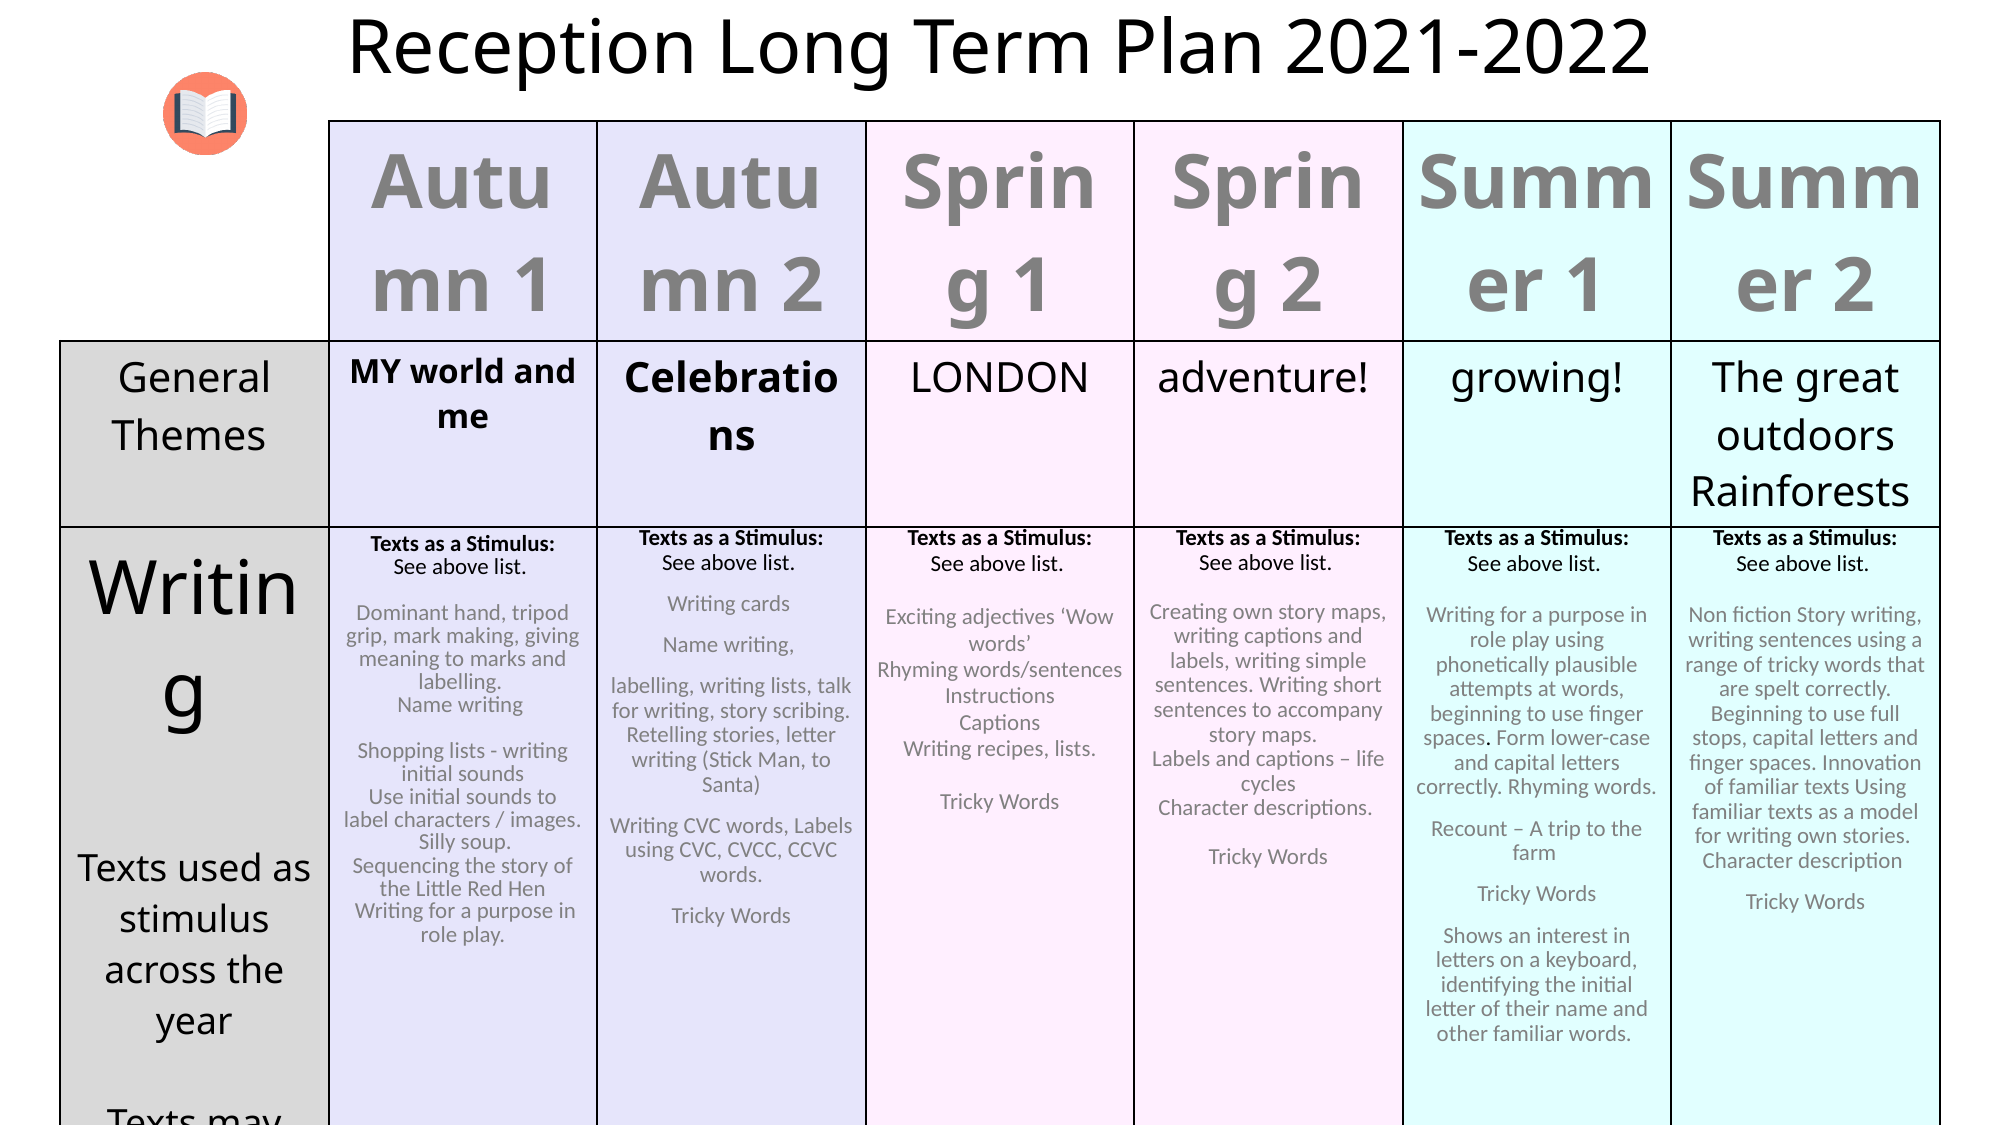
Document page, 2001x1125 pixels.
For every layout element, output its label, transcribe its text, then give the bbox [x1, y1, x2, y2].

table_cell Texts as a Stimulus: See above list. Exciting adjectives ‘Wow words’ Rhyming words/sentences Instructions Captions Writing recipes, lists. Tricky Words [867, 528, 1133, 1125]
table_cell Texts as a Stimulus: See above list. Writing for a purpose in role play using phonetically plausible attempts at words, beginning to use finger spaces. Form lower-case and capital letters correctly. Rhyming words. Recount – A trip to the farm Tricky Words Shows an interest in letters on a keyboard, identifying the initial letter of their name and other familiar words. [1404, 528, 1670, 1125]
picture [163, 72, 247, 155]
table_cell Texts as a Stimulus: See above list. Non fiction Story writing, writing sentences using a range of tricky words that are spelt correctly. Beginning to use full stops, capital letters and finger spaces. Innovation of familiar texts Using familiar texts as a model for writing own stories. Character description Tricky Words [1672, 528, 1939, 1125]
table_cell MY world and me [330, 342, 596, 526]
table_cell Texts as a Stimulus: See above list. Dominant hand, tripod grip, mark making, giving meaning to marks and labelling. Name writing Shopping lists - writing initial sounds Use initial sounds to label characters / images. Silly soup. Sequencing the story of the Little Red Hen Writing for a purpose in role play. [330, 528, 596, 1125]
table_cell Celebrations [598, 342, 865, 526]
text_box Reception Long Term Plan 2021-2022 [137, 0, 1863, 98]
table_cell growing! [1404, 342, 1670, 526]
table_header [60, 121, 328, 340]
table_cell adventure! [1135, 342, 1402, 526]
table_cell Writing Texts used as stimulus across the year Texts may change due to children’s interests [61, 528, 328, 1125]
table_header Spring 1 [867, 122, 1133, 340]
table_header Autumn 2 [598, 122, 865, 340]
table_cell Texts as a Stimulus: See above list. Writing cards Name writing, labelling, writing lists, talk for writing, story scribing. Retelling stories, letter writing (Stick Man, to Santa) Writing CVC words, Labels using CVC, CVCC, CCVC words. Tricky Words [598, 528, 865, 1125]
table_cell General Themes [61, 342, 328, 526]
table_header Spring 2 [1135, 122, 1402, 340]
table_cell LONDON [867, 342, 1133, 526]
table_header Autumn 1 [330, 122, 596, 340]
table_cell The great outdoors Rainforests [1672, 342, 1939, 526]
table_header Summer 1 [1404, 122, 1670, 340]
table_header Summer 2 [1672, 122, 1939, 340]
table_cell Texts as a Stimulus: See above list. Creating own story maps, writing captions and labels, writing simple sentences. Writing short sentences to accompany story maps. Labels and captions – life cycles Character descriptions. Tricky Words [1135, 528, 1402, 1125]
